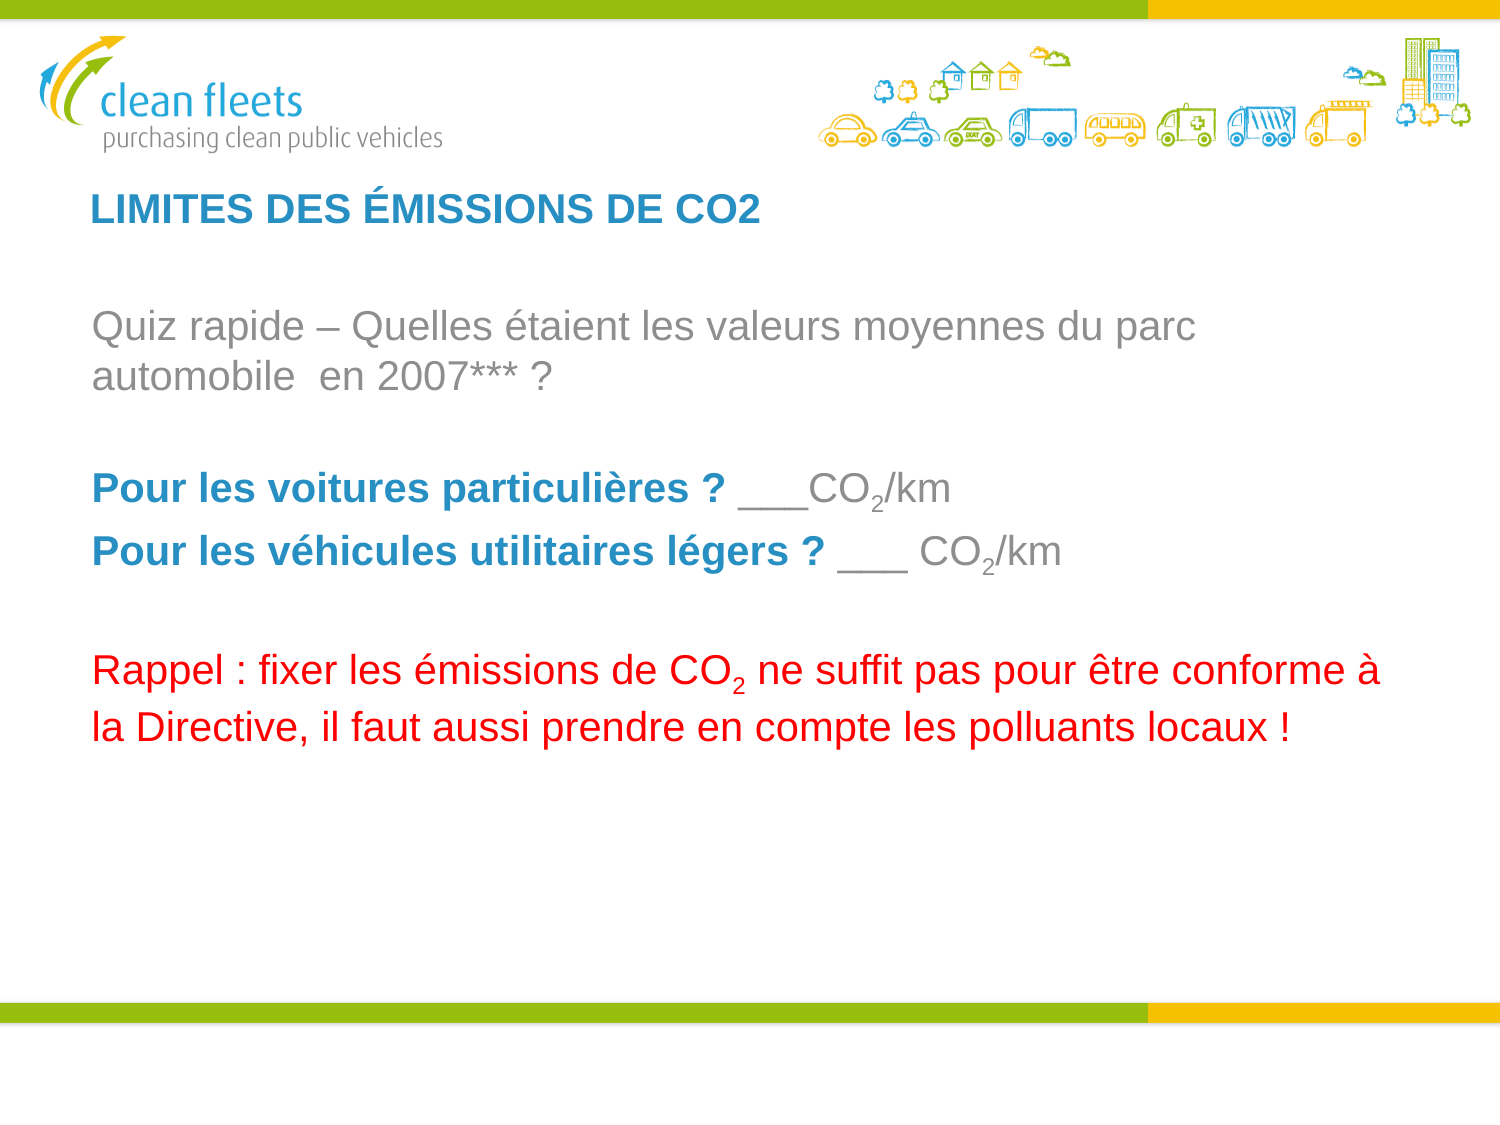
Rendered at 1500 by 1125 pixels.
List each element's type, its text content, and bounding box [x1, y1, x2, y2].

text_box LIMITES DES ÉMISSIONS DE CO2 [74, 174, 1404, 281]
text_box Quiz rapide – Quelles étaient les valeurs moyennes du parc automobile en 2007*** ? Pour les voitures particulières ? ___CO2/km Pour les véhicules utilitaires légers ? ___ CO2/km Rappel : fixer les émissions de CO2 ne suffit pas pour être conforme à la Directive, il faut aussi prendre en compte les polluants locaux ! [76, 291, 1428, 977]
picture [0, 0, 1500, 1125]
